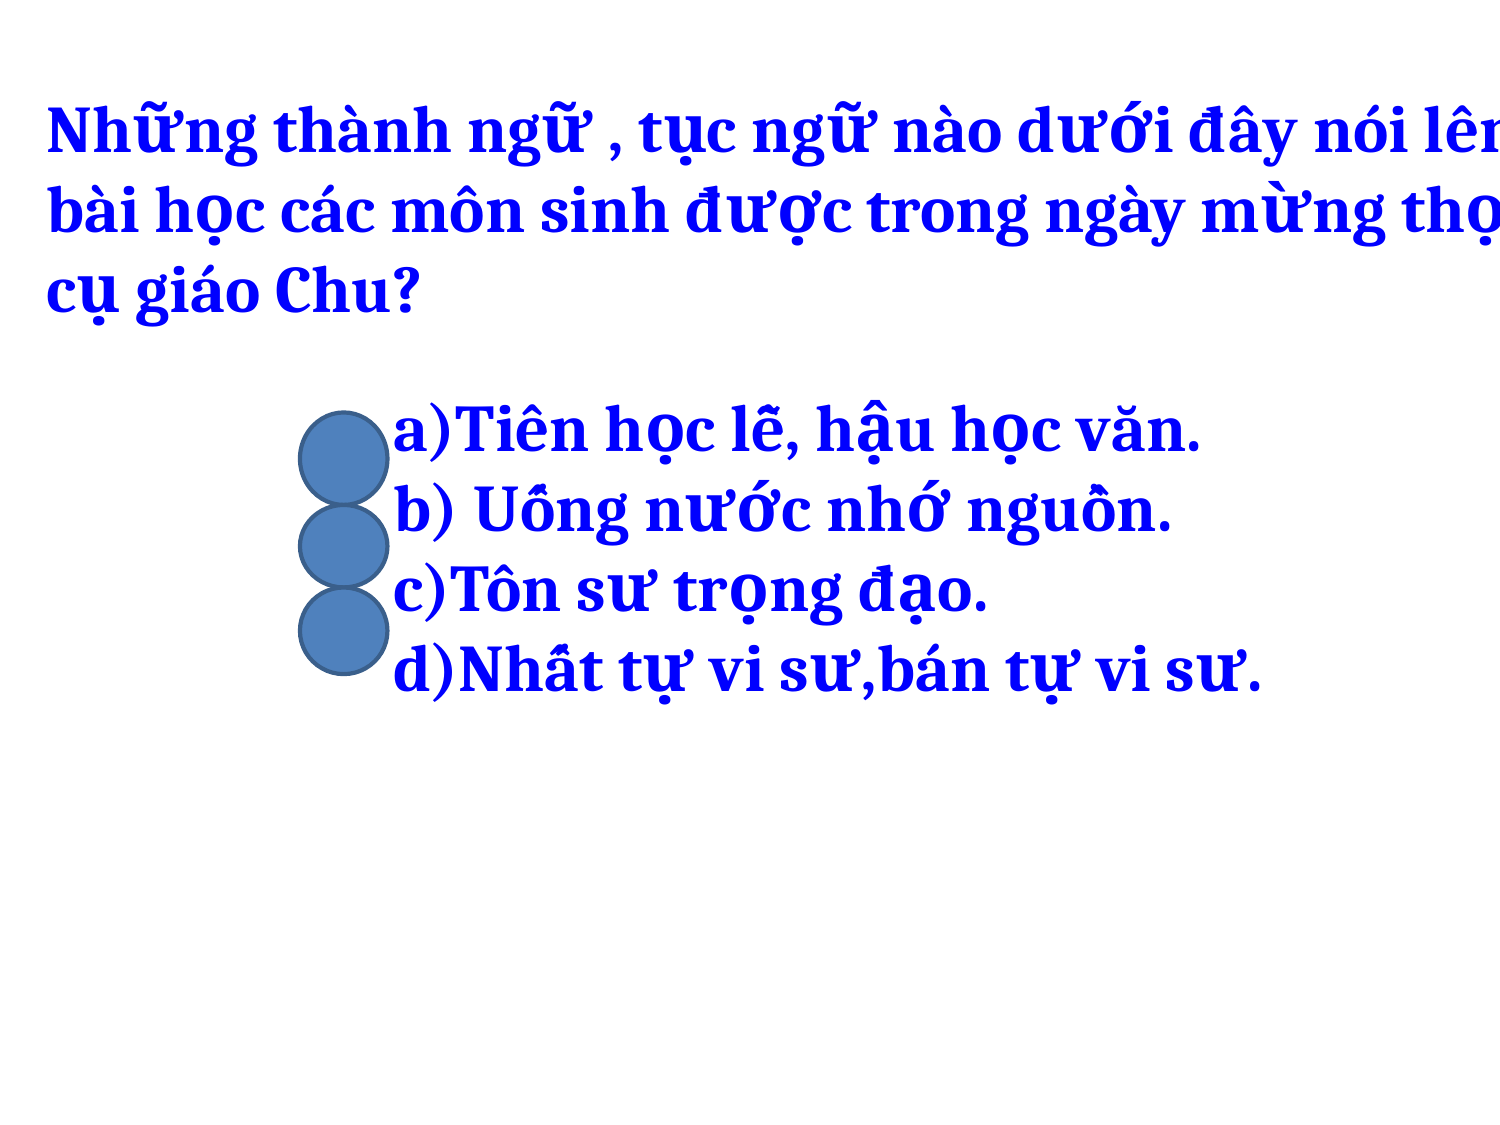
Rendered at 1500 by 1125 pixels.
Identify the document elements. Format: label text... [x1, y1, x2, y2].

text_box [297, 502, 390, 587]
text_box [297, 410, 390, 505]
text_box [297, 585, 390, 677]
text_box Những thành ngữ , tục ngữ nào dưới đây nói lên bài học các môn sinh được trong ngày mừng thọ cụ giáo Chu? [31, 78, 1500, 333]
text_box a)Tiên học lễ, hậu học văn. b) Uống nước nhớ nguồn. c)Tôn sư trọng đạo. d)Nhất tự vi sư,bán tự vi sư. [379, 377, 1278, 712]
